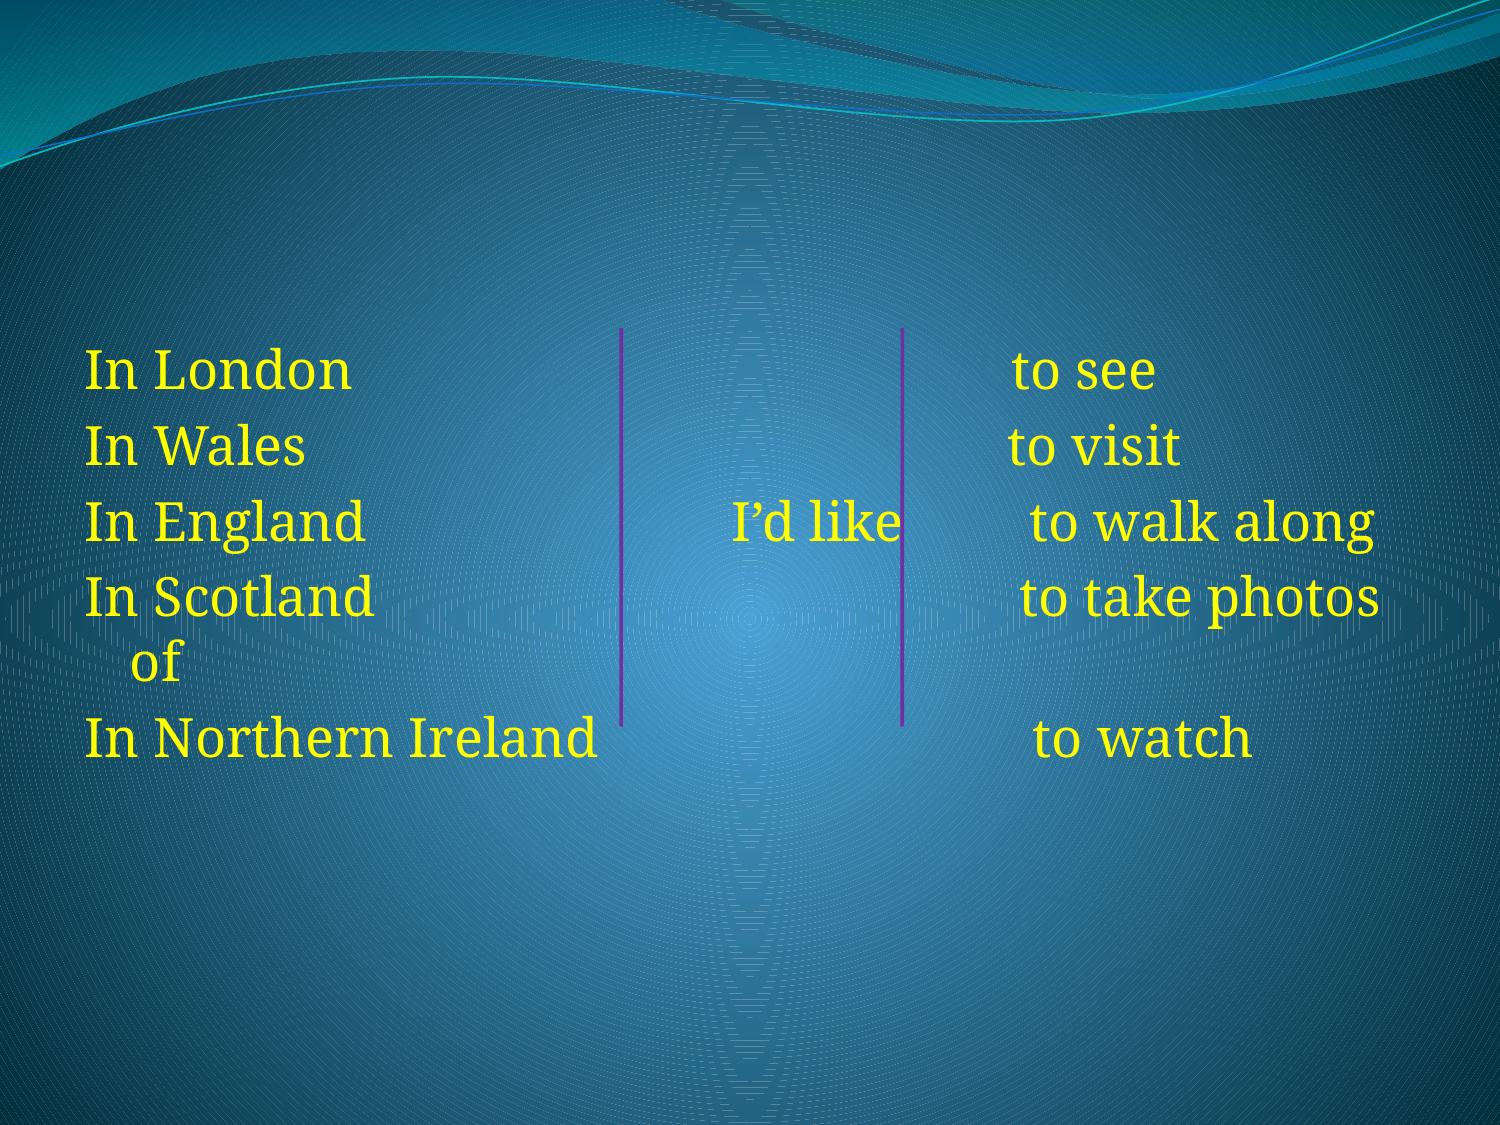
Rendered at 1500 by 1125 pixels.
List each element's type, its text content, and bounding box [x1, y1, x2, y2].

list In London to see In Wales to visit In England I’d like to walk along In Scotland to take photos of In Northern Ireland to watch [70, 328, 1421, 809]
